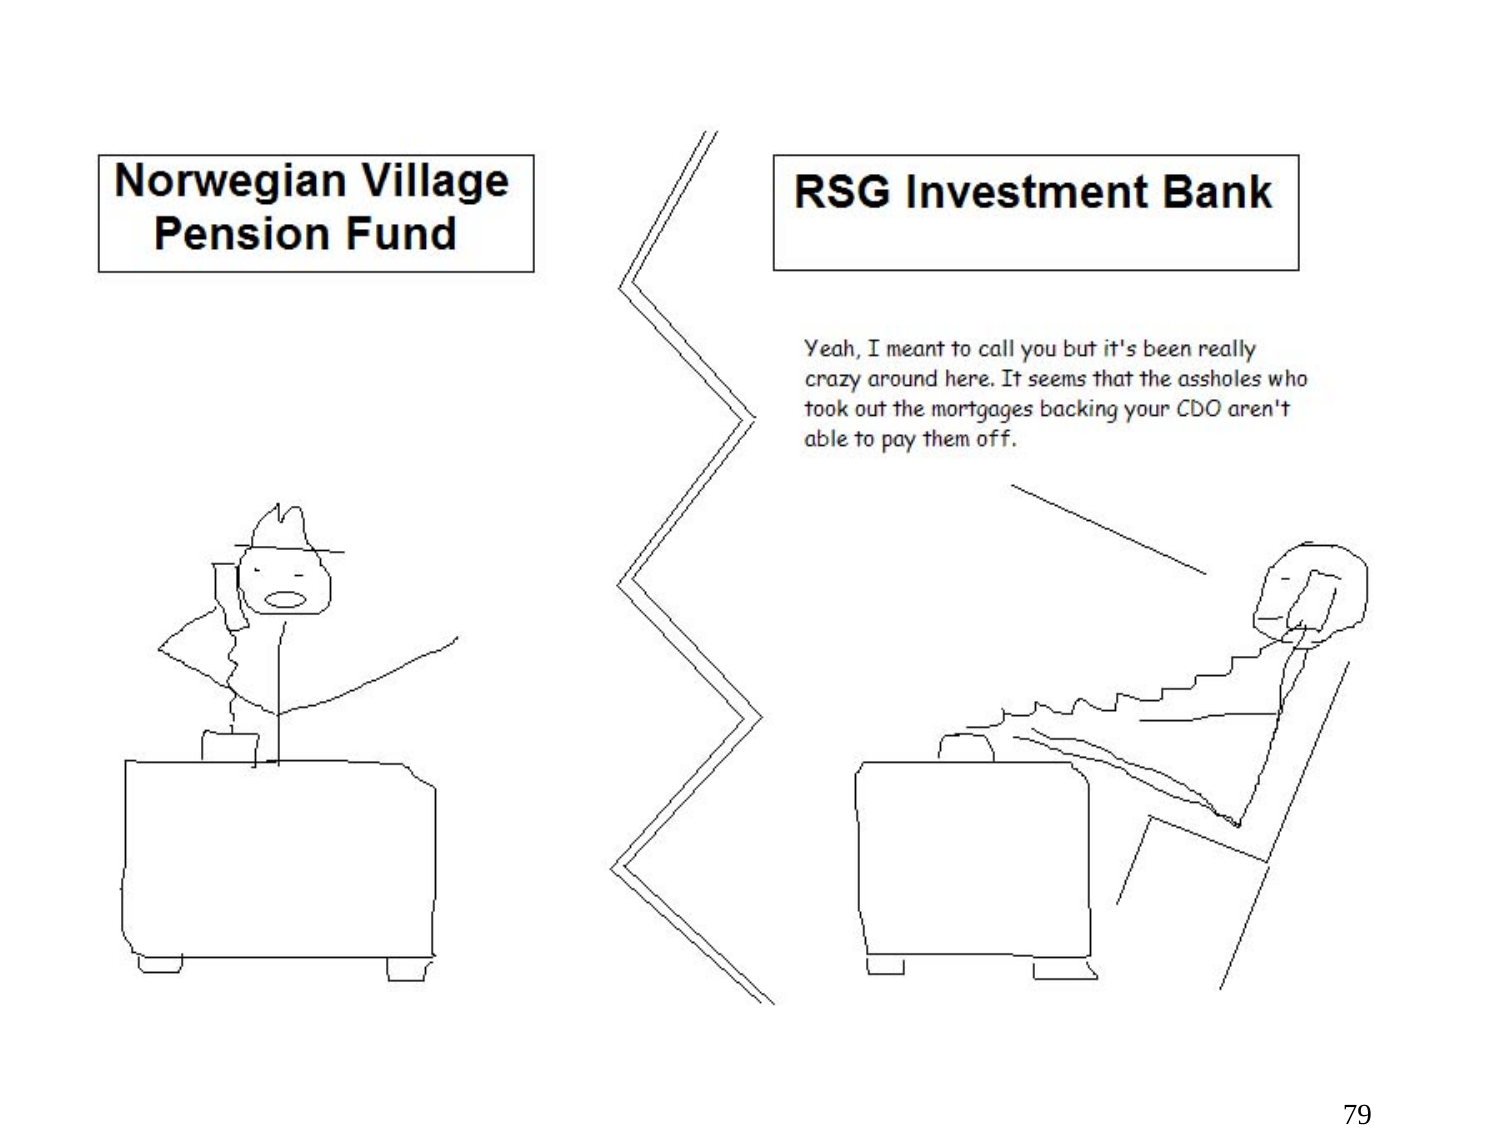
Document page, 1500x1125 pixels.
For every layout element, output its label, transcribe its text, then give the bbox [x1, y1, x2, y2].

slide_number 79 [1074, 1087, 1388, 1125]
picture [0, 58, 1500, 1067]
